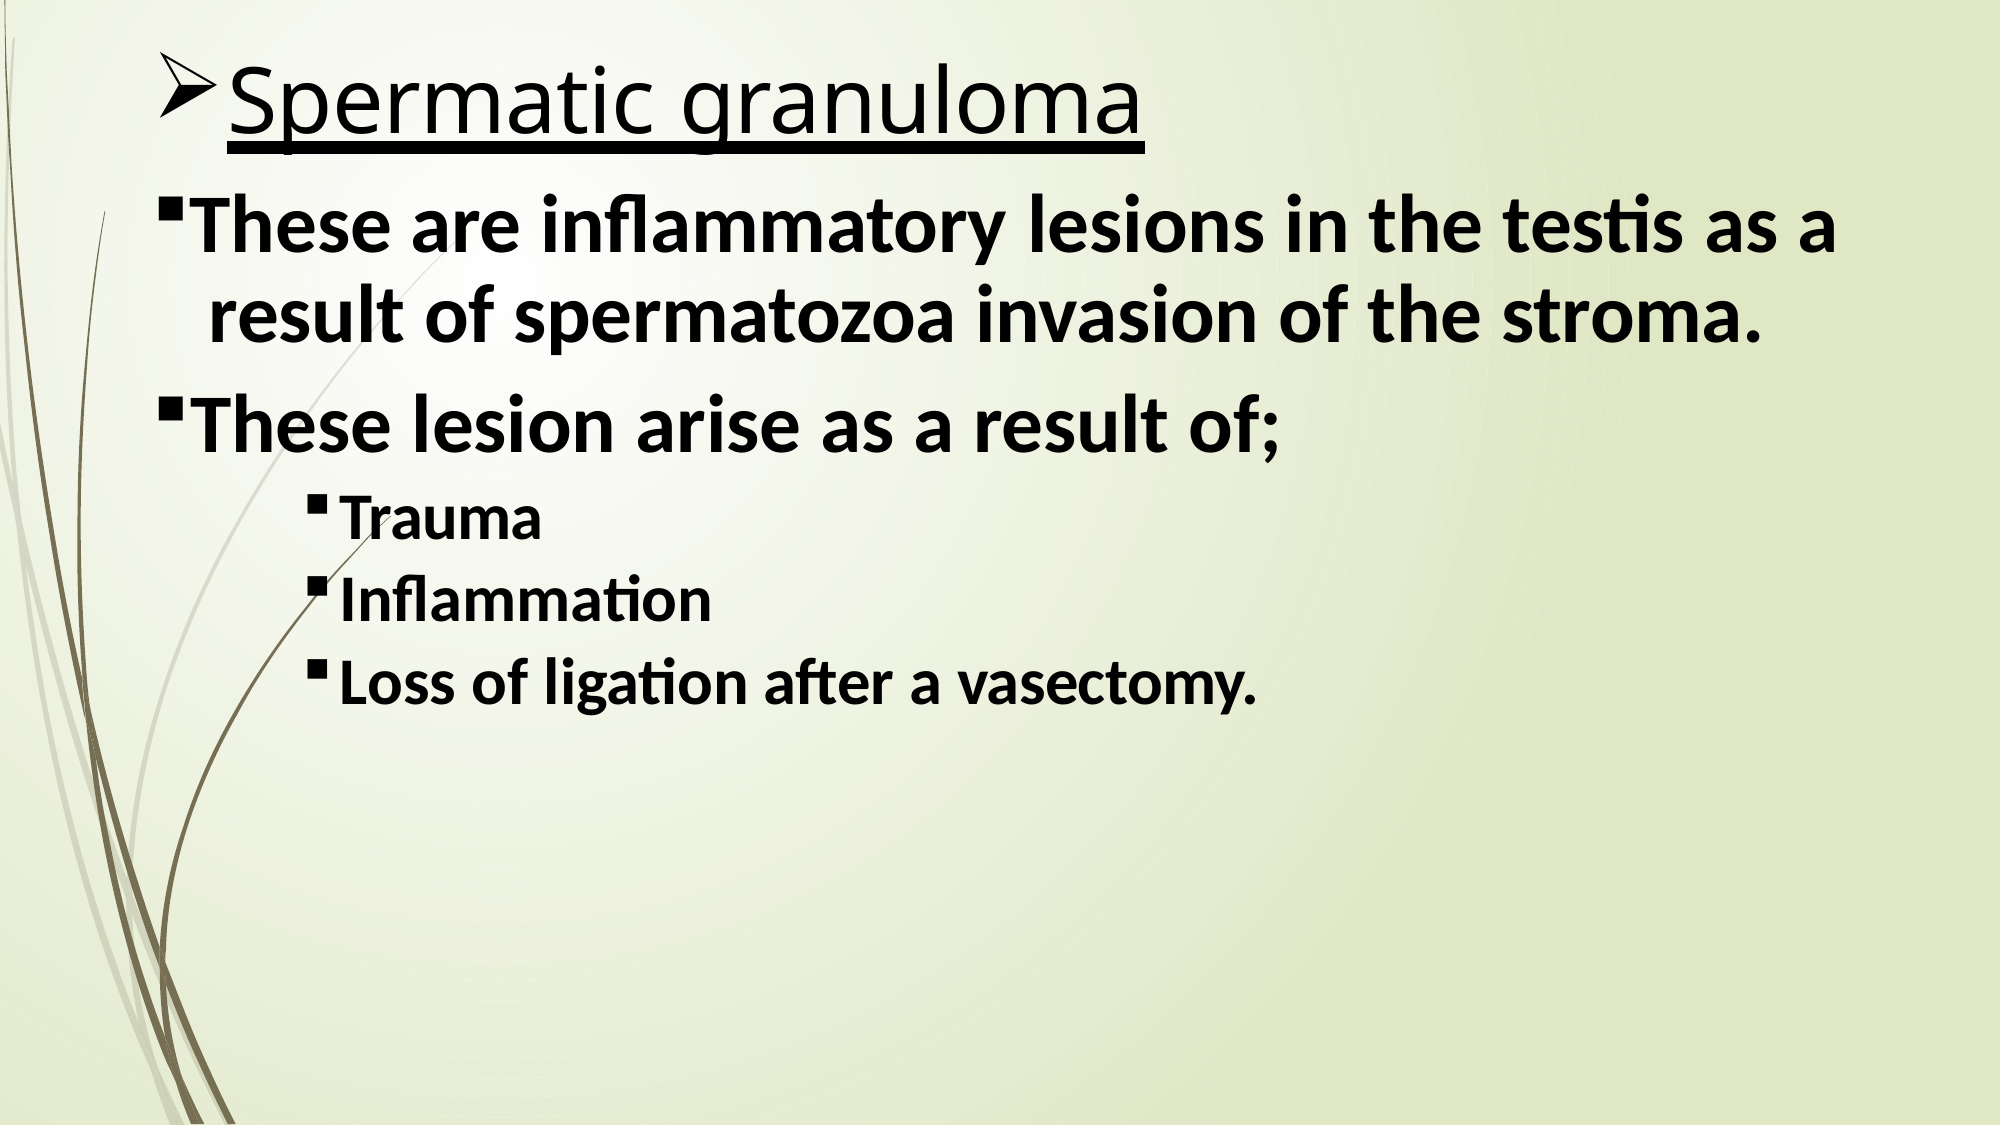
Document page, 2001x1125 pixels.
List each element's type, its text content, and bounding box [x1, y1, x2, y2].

text_box Spermatic granuloma These are inflammatory lesions in the testis as a result of spermatozoa invasion of the stroma. These lesion arise as a result of; Trauma Inflammation Loss of ligation after a vasectomy. [150, 22, 1850, 718]
